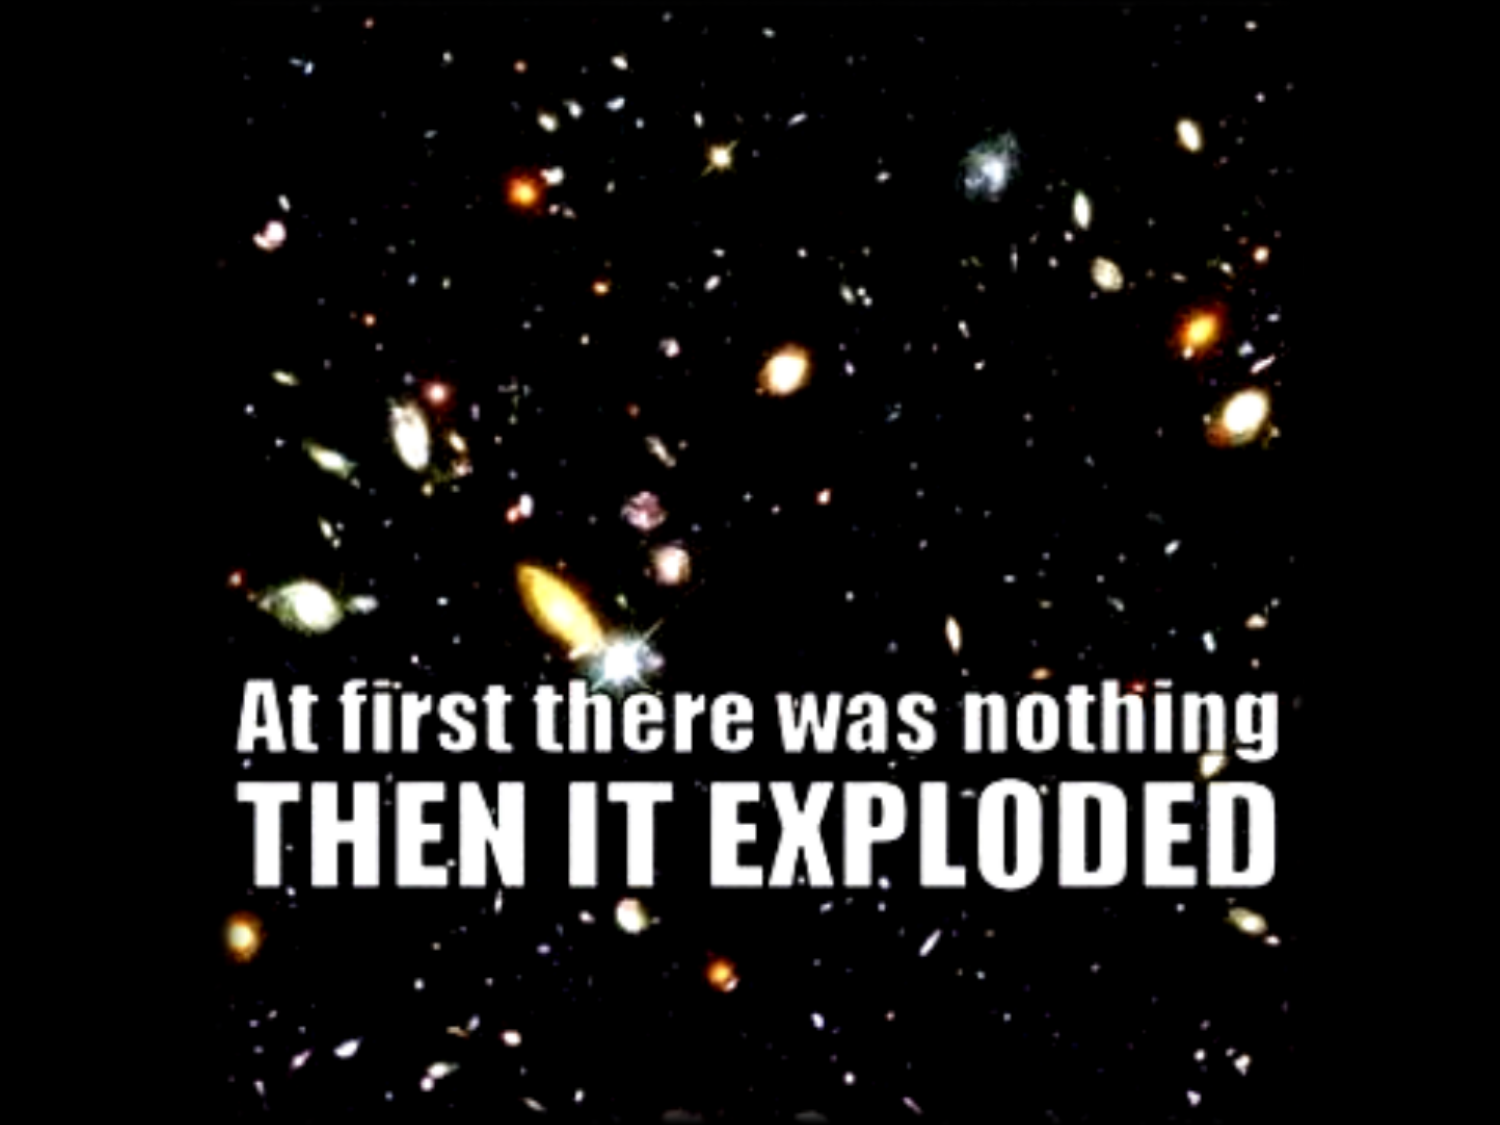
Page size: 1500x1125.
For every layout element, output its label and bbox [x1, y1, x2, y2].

picture [212, 0, 1308, 1125]
